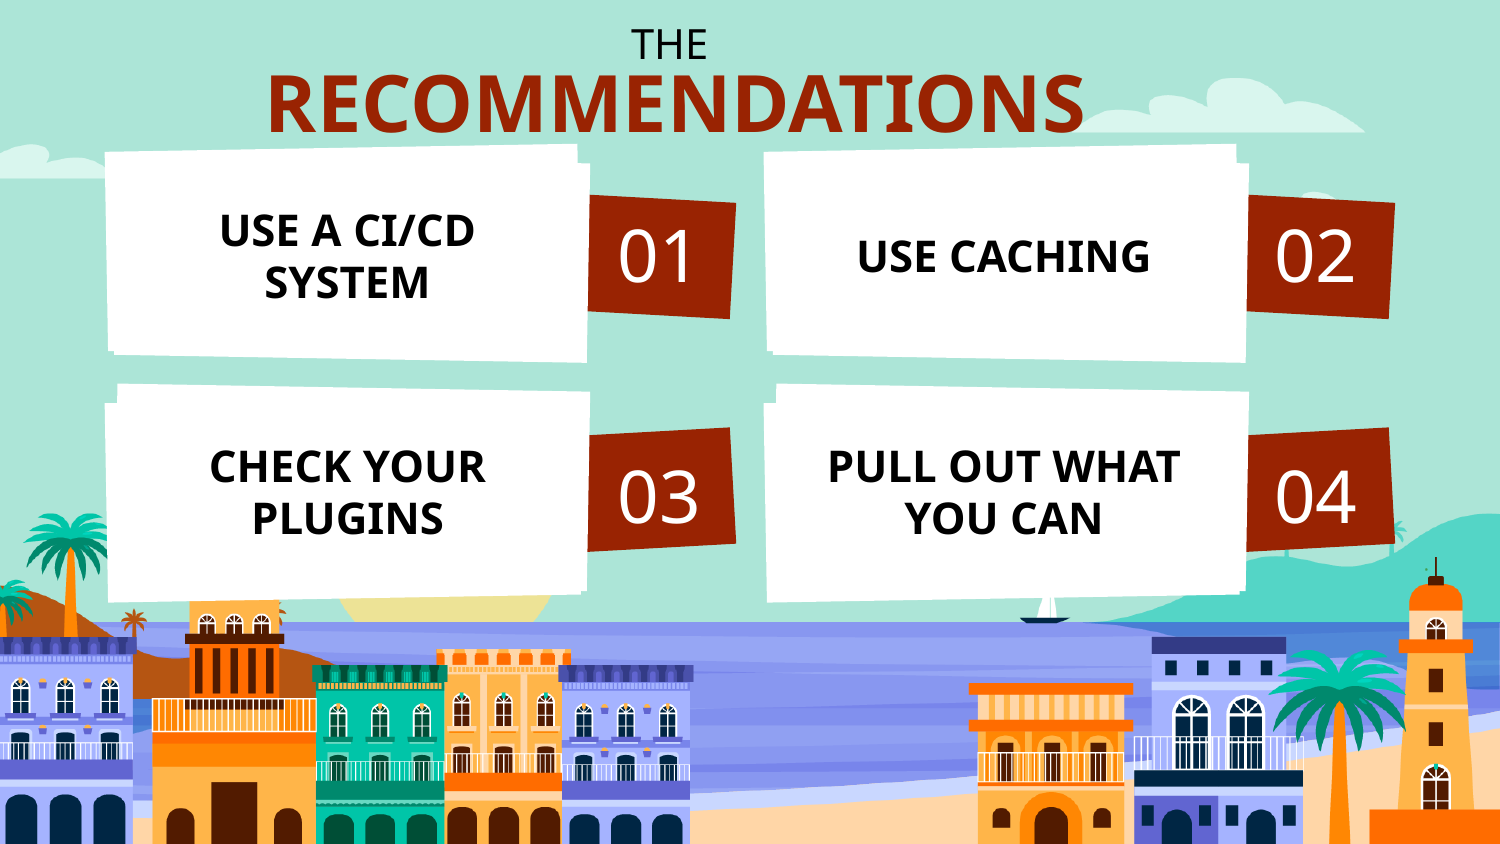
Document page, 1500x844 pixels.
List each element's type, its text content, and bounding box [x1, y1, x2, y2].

title THE RECOMMENDATIONS [129, 10, 1223, 157]
text_box [1254, 427, 1390, 447]
title 01 [595, 207, 733, 300]
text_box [104, 383, 591, 604]
title 03 [595, 447, 733, 541]
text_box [104, 143, 591, 364]
text_box [595, 300, 731, 320]
text_box [1254, 300, 1390, 320]
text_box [763, 143, 1250, 364]
title 02 [1254, 207, 1390, 300]
picture [0, 0, 1500, 844]
text_box [1254, 450, 1396, 552]
text_box [595, 427, 731, 447]
text_box [595, 485, 737, 552]
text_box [763, 383, 1250, 604]
text_box [595, 195, 737, 261]
title 04 [1254, 447, 1390, 541]
text_box [1254, 195, 1396, 296]
